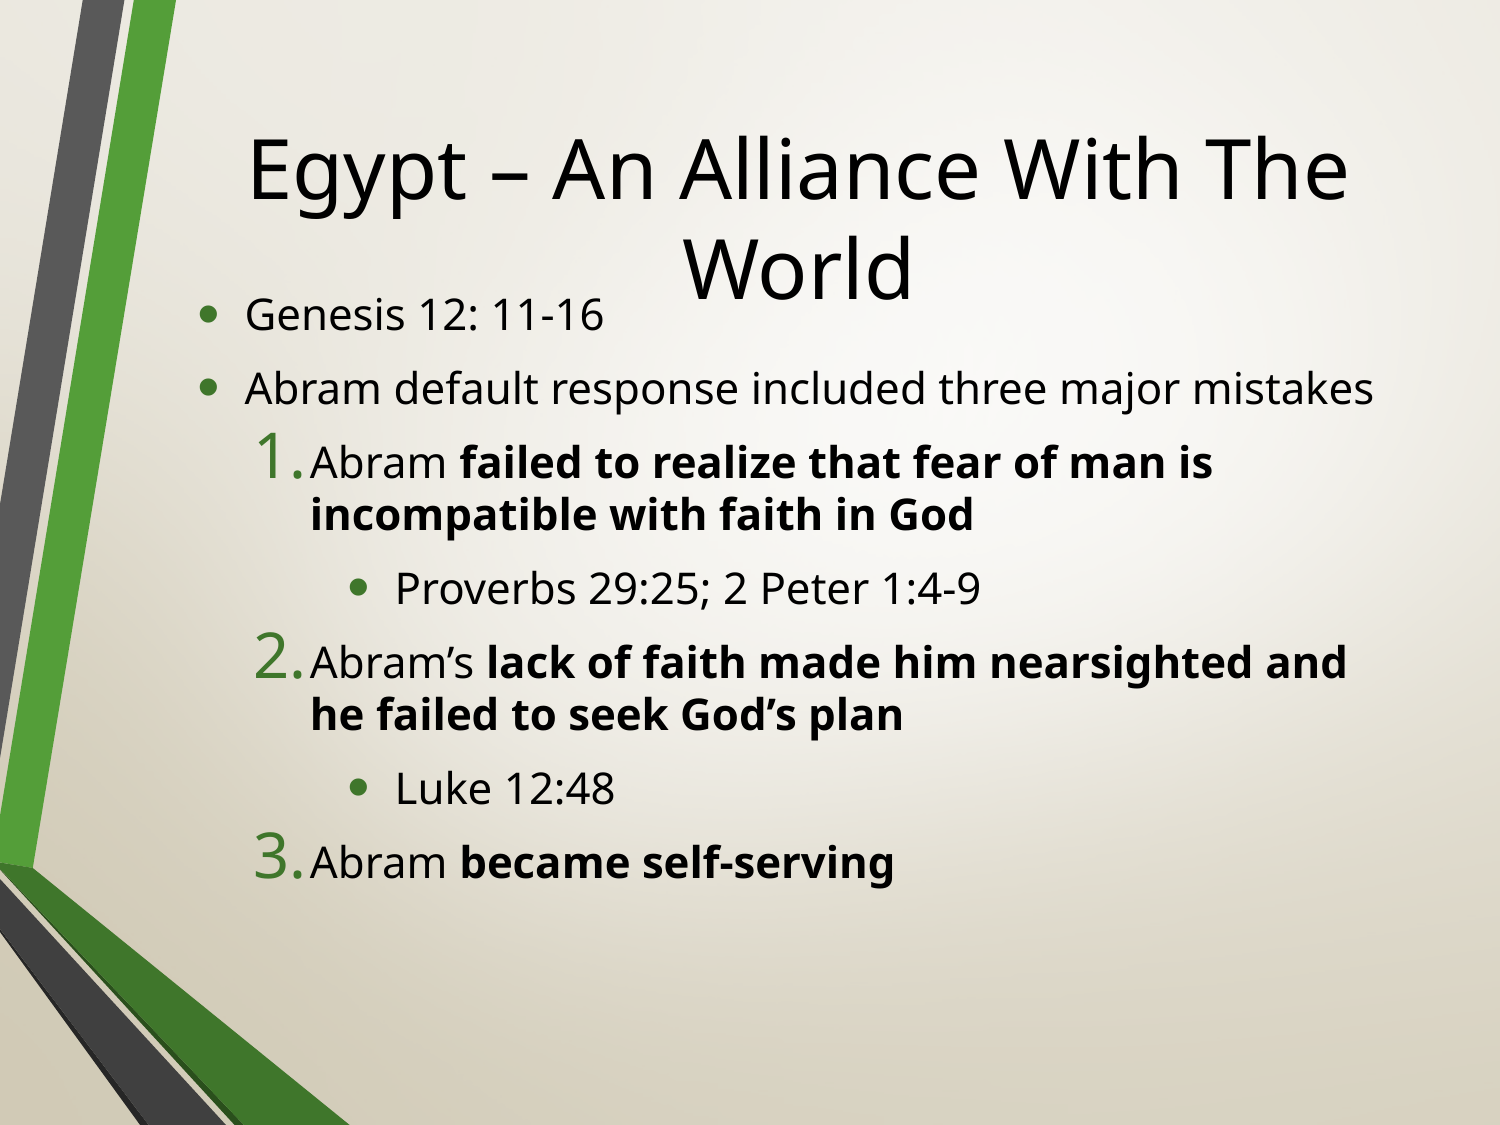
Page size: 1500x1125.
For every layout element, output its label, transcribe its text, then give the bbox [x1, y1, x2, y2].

title Egypt – An Alliance With The World [182, 157, 1416, 275]
list Genesis 12: 11-16 Abram default response included three major mistakes Abram failed to realize that fear of man is incompatible with faith in God Proverbs 29:25; 2 Peter 1:4-9 Abram’s lack of faith made him nearsighted and he failed to seek God’s plan Luke 12:48 Abram became self-serving [182, 320, 1416, 854]
